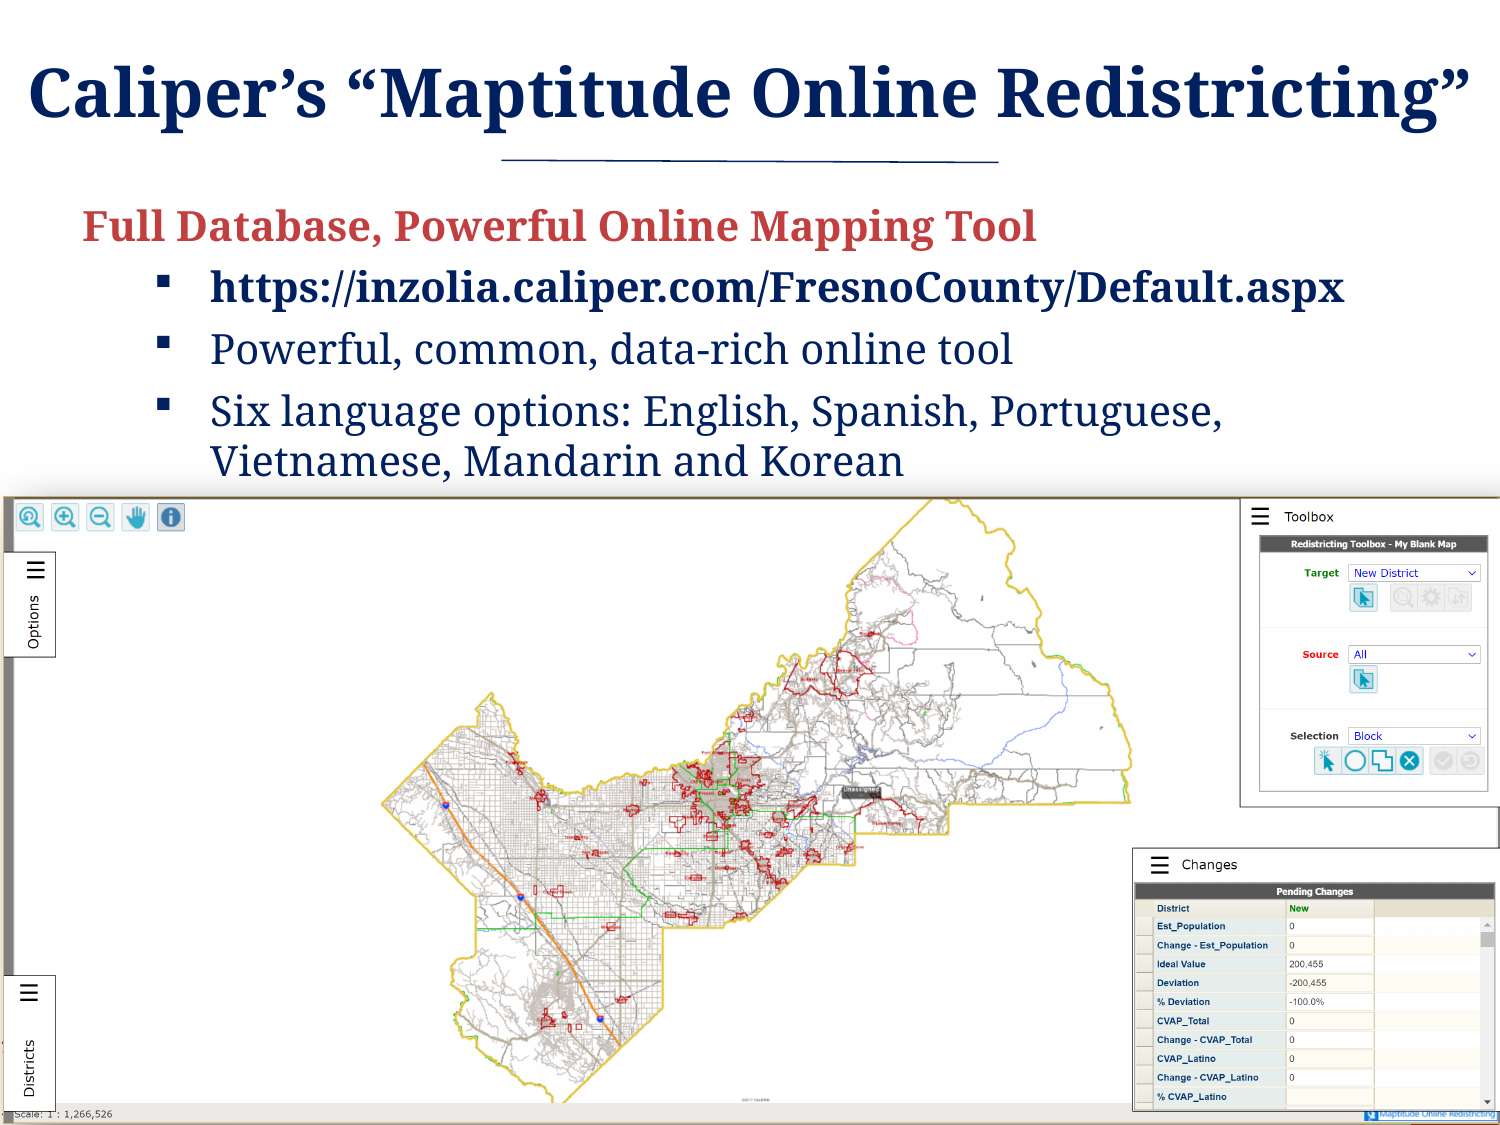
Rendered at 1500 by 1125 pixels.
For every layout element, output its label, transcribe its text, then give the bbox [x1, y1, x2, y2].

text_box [501, 159, 999, 163]
picture [1, 496, 1500, 1125]
list Full Database, Powerful Online Mapping Tool https://inzolia.caliper.com/FresnoCounty/Default.aspx Powerful, common, data-rich online tool Six language options: English, Spanish, Portuguese, Vietnamese, Mandarin and Korean [67, 192, 1433, 479]
title Caliper’s “Maptitude Online Redistricting” [0, 8, 1500, 172]
